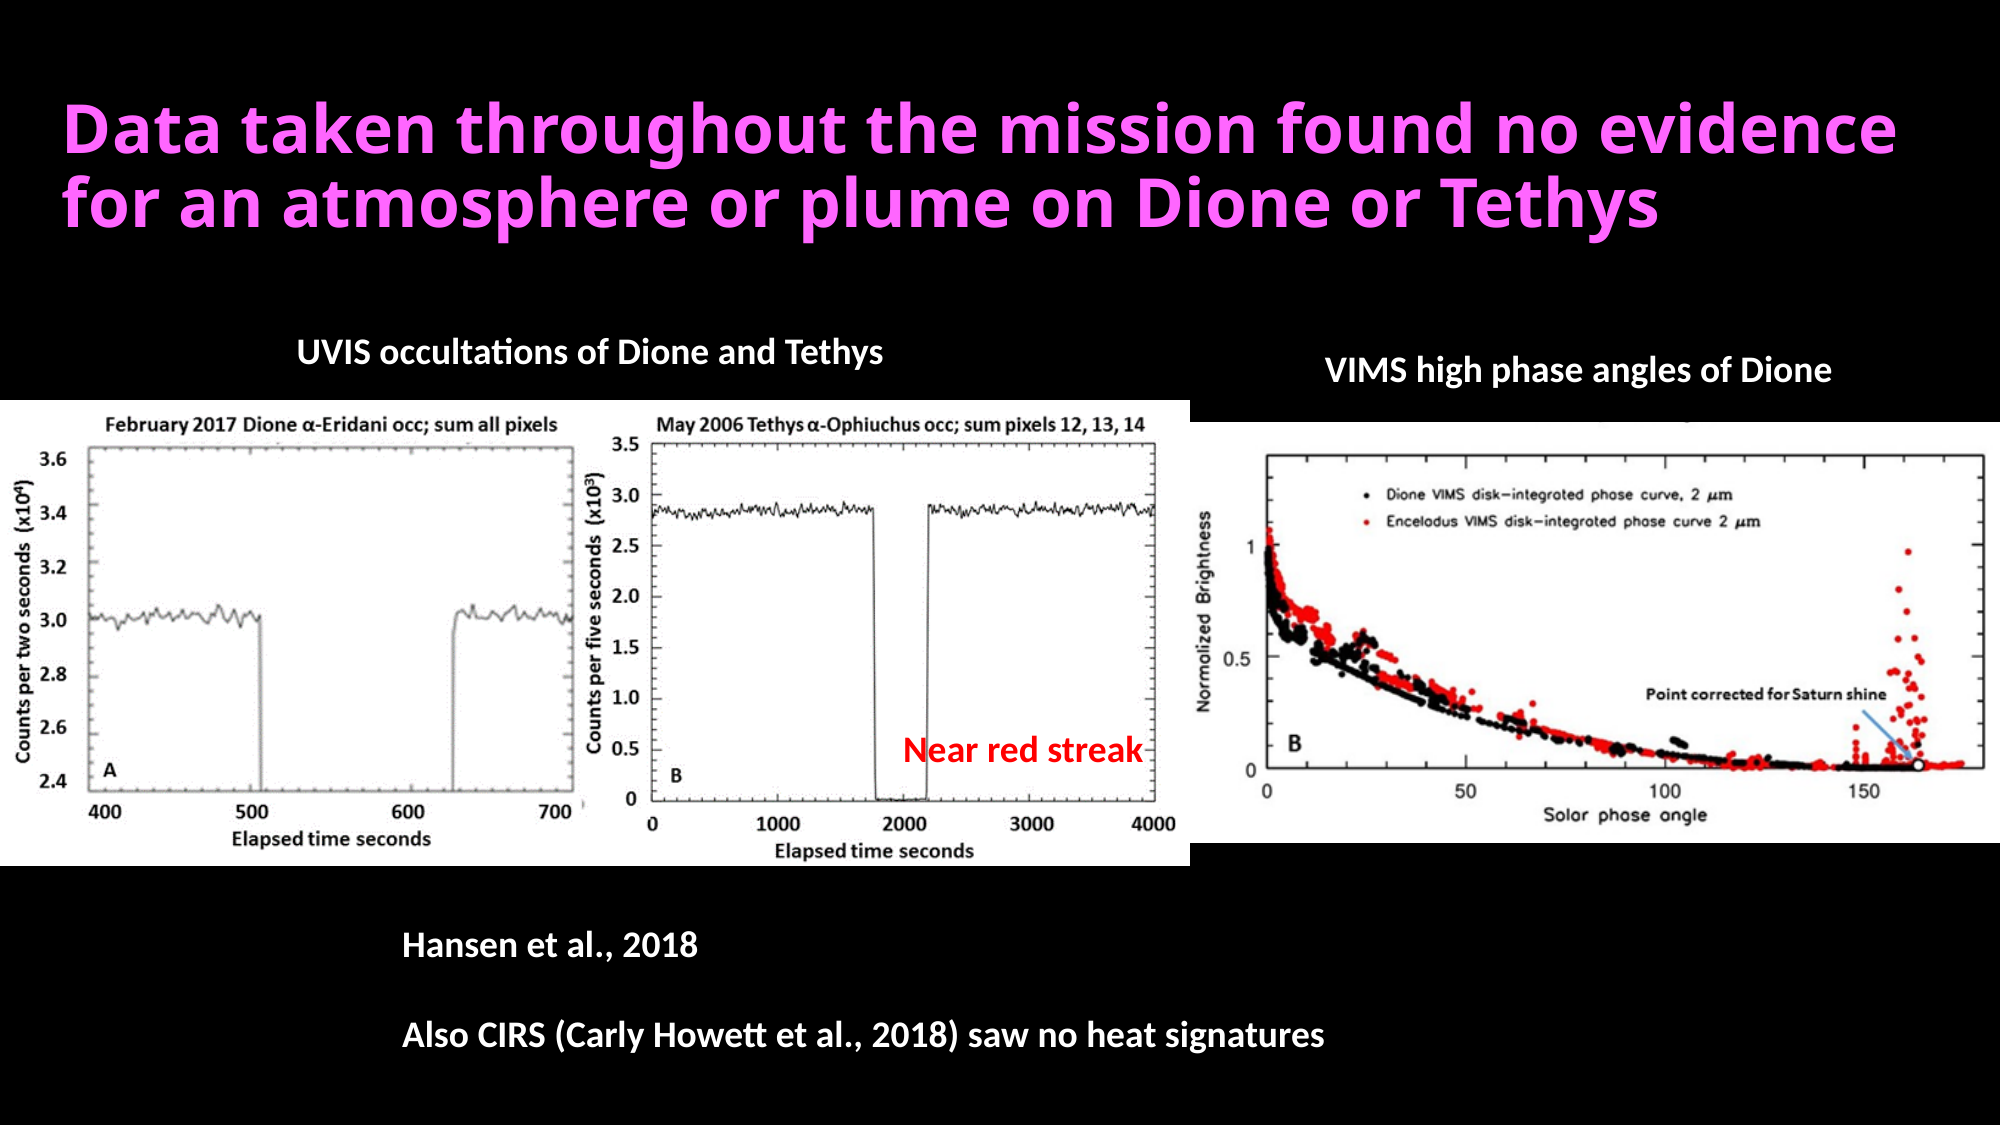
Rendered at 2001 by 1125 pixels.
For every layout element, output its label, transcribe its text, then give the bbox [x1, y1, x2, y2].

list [0, 400, 1190, 866]
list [1175, 422, 2000, 843]
title Data taken throughout the mission found no evidence for an atmosphere or plume on Dione or Tethys [46, 59, 1954, 278]
text_box Hansen et al., 2018 Also CIRS (Carly Howett et al., 2018) saw no heat signatures [387, 912, 1350, 1063]
text_box UVIS occultations of Dione and Tethys [281, 319, 908, 380]
text_box VIMS high phase angles of Dione [1309, 337, 1849, 398]
